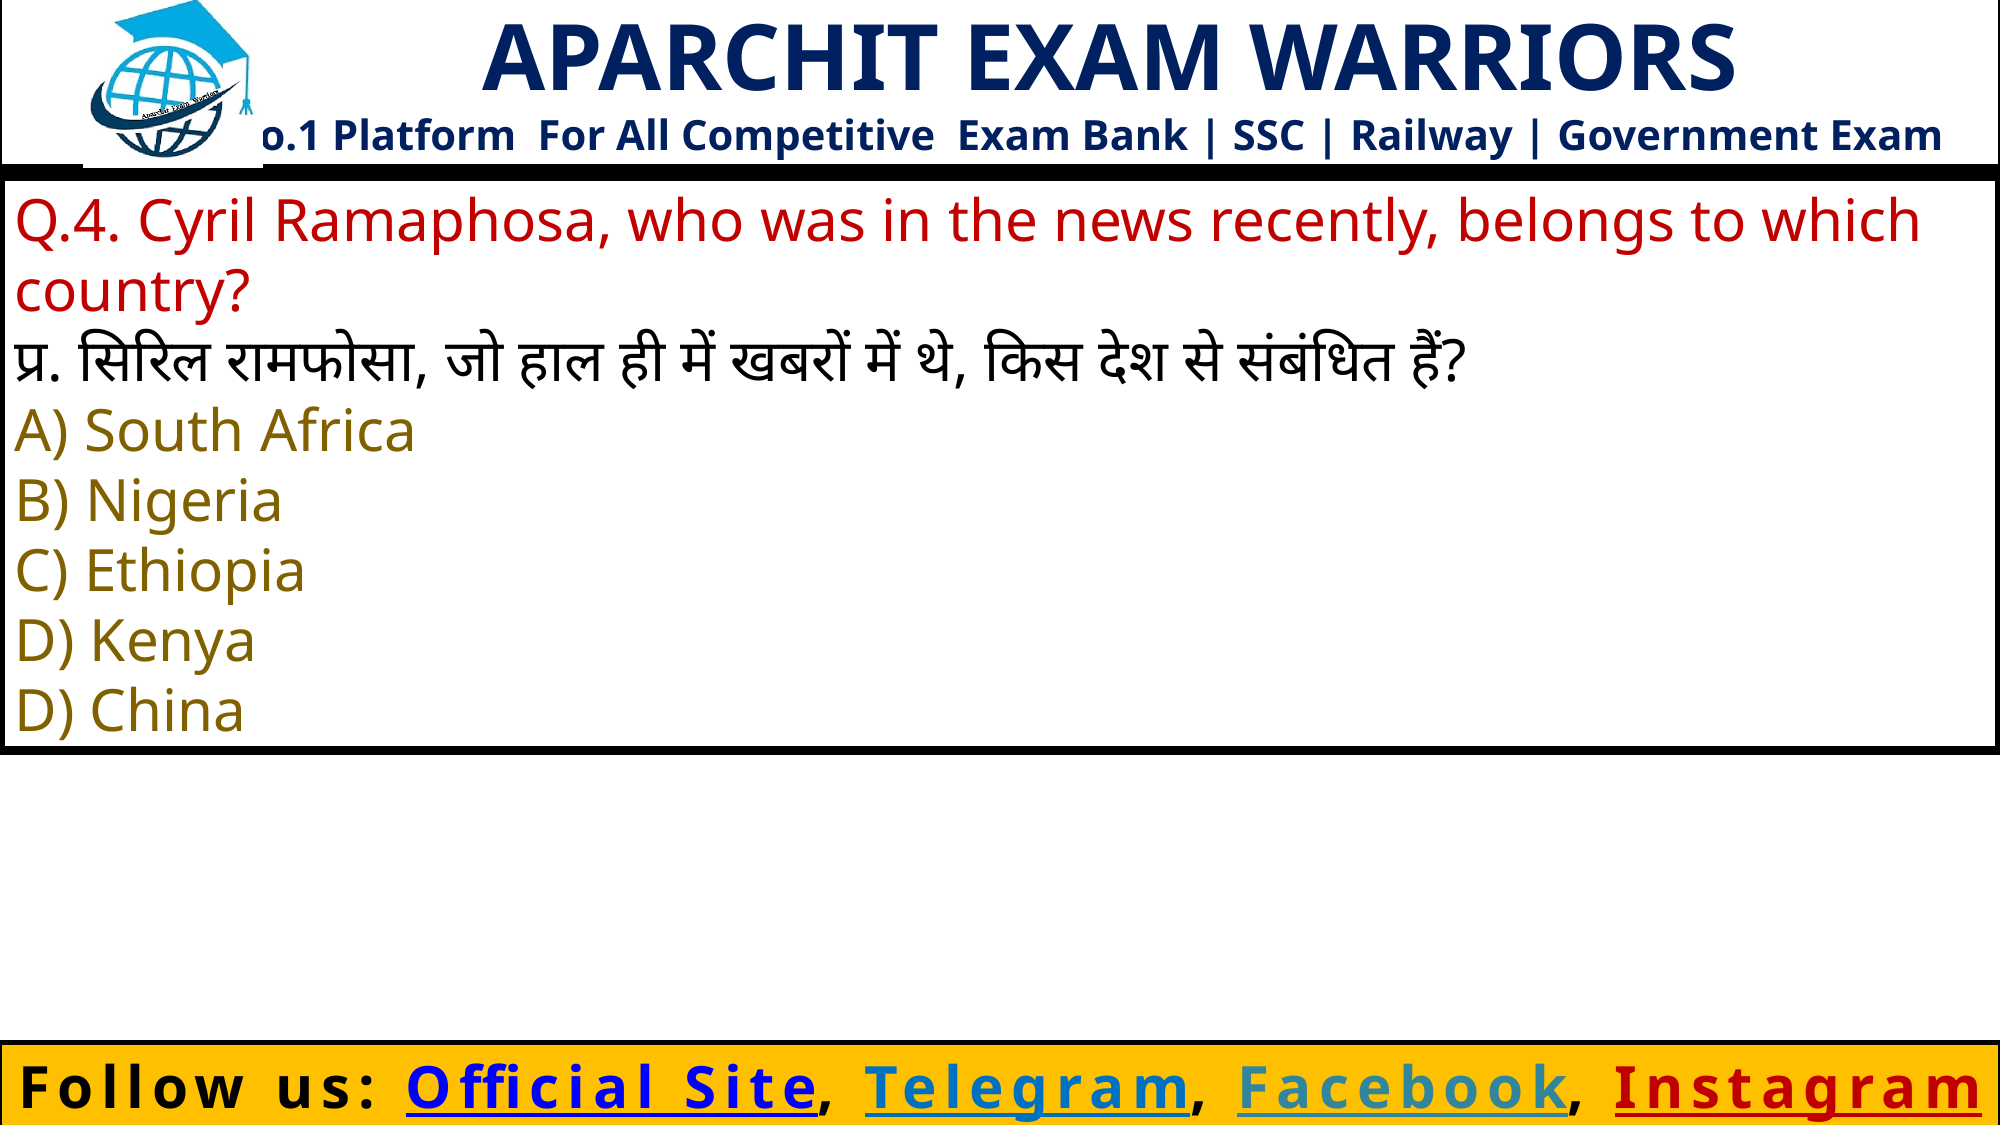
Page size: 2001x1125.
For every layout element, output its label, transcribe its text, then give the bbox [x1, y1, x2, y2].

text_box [0, 0, 2000, 175]
text_box Q.4. Cyril Ramaphosa, who was in the news recently, belongs to which country? प्र. सिरिल रामफोसा, जो हाल ही में खबरों में थे, किस देश से संबंधित हैं? A) South Africa B) Nigeria C) Ethiopia D) Kenya D) China [0, 184, 2000, 751]
text_box Follow us: Official Site, Telegram, Facebook, Instagram [0, 1042, 2000, 1125]
